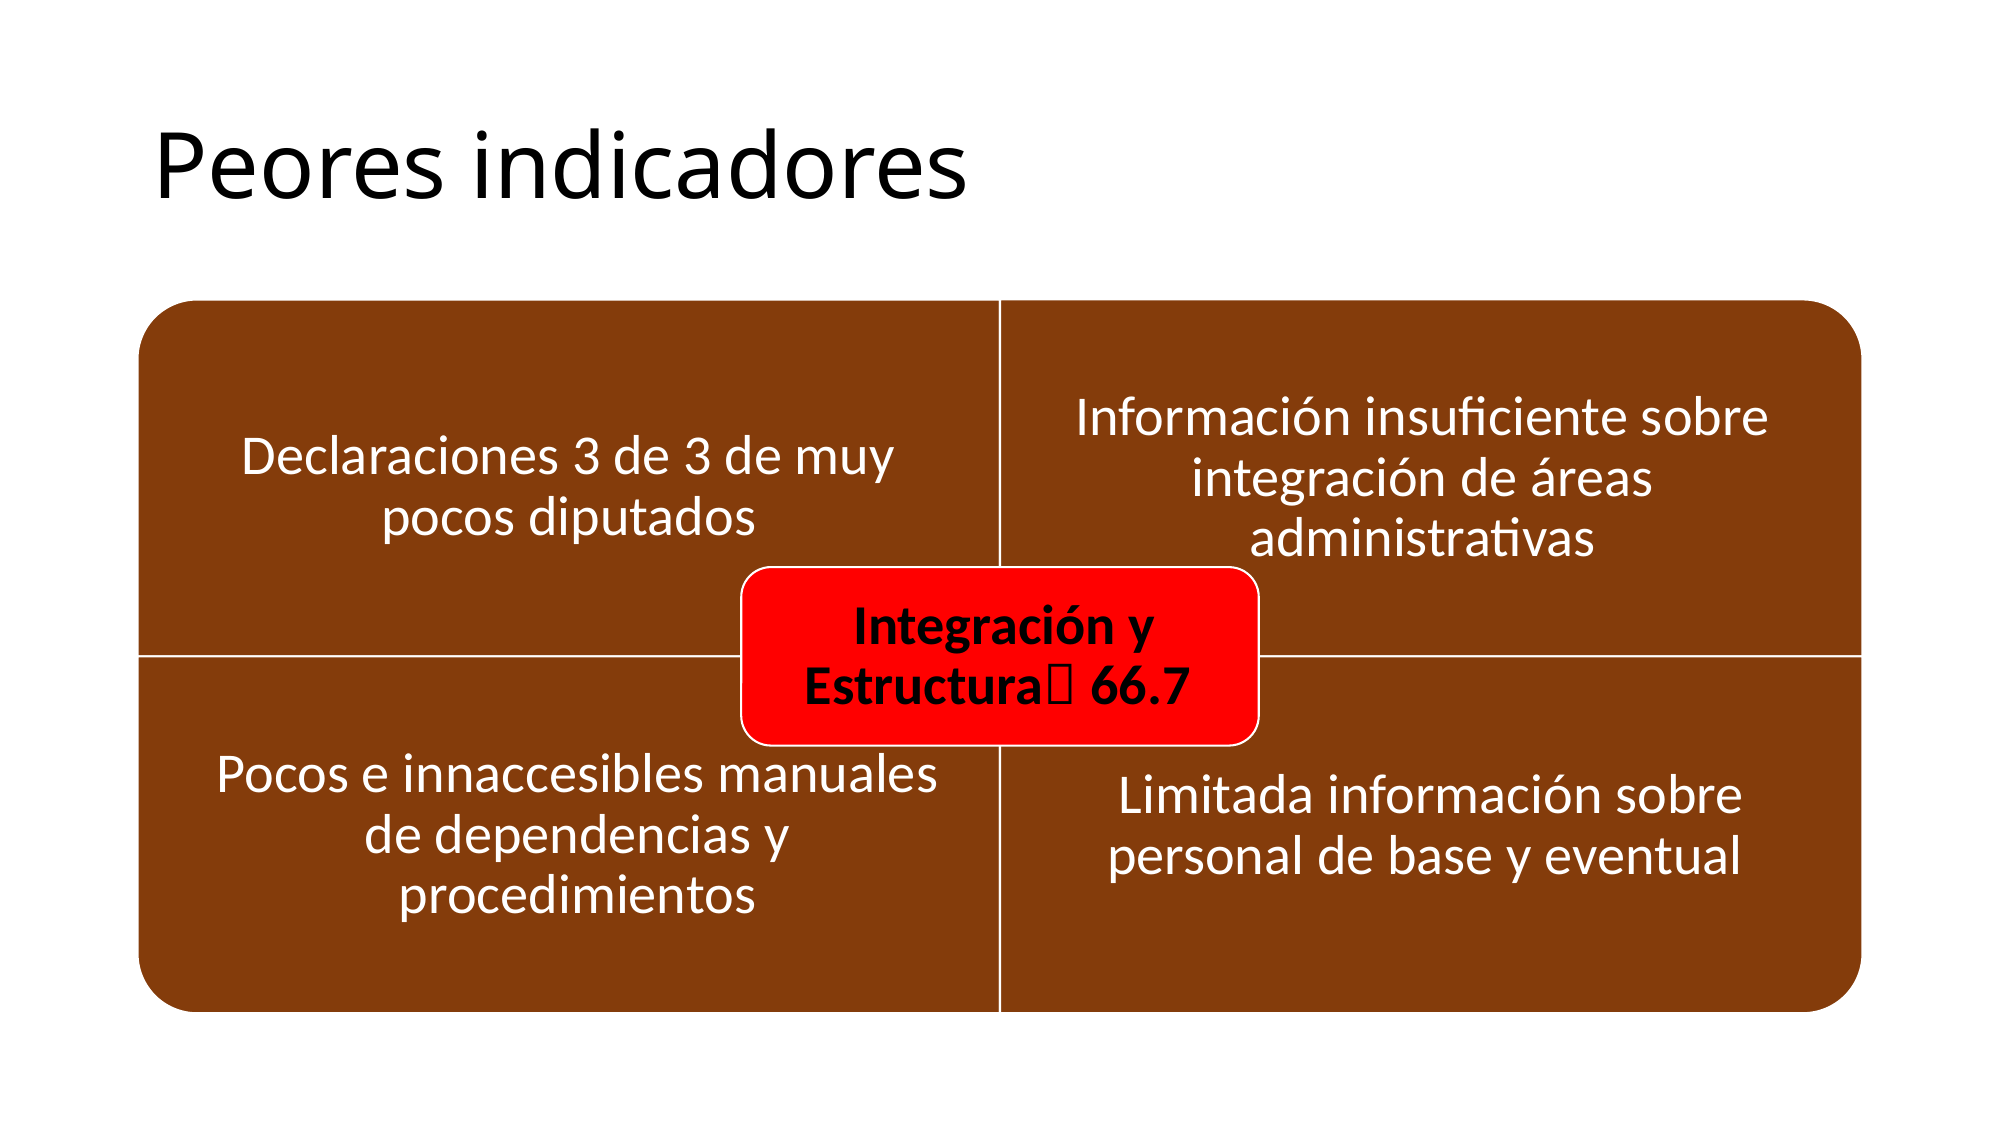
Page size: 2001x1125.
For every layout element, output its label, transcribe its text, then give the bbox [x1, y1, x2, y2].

title Peores indicadores [137, 59, 1863, 278]
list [137, 299, 1863, 1014]
